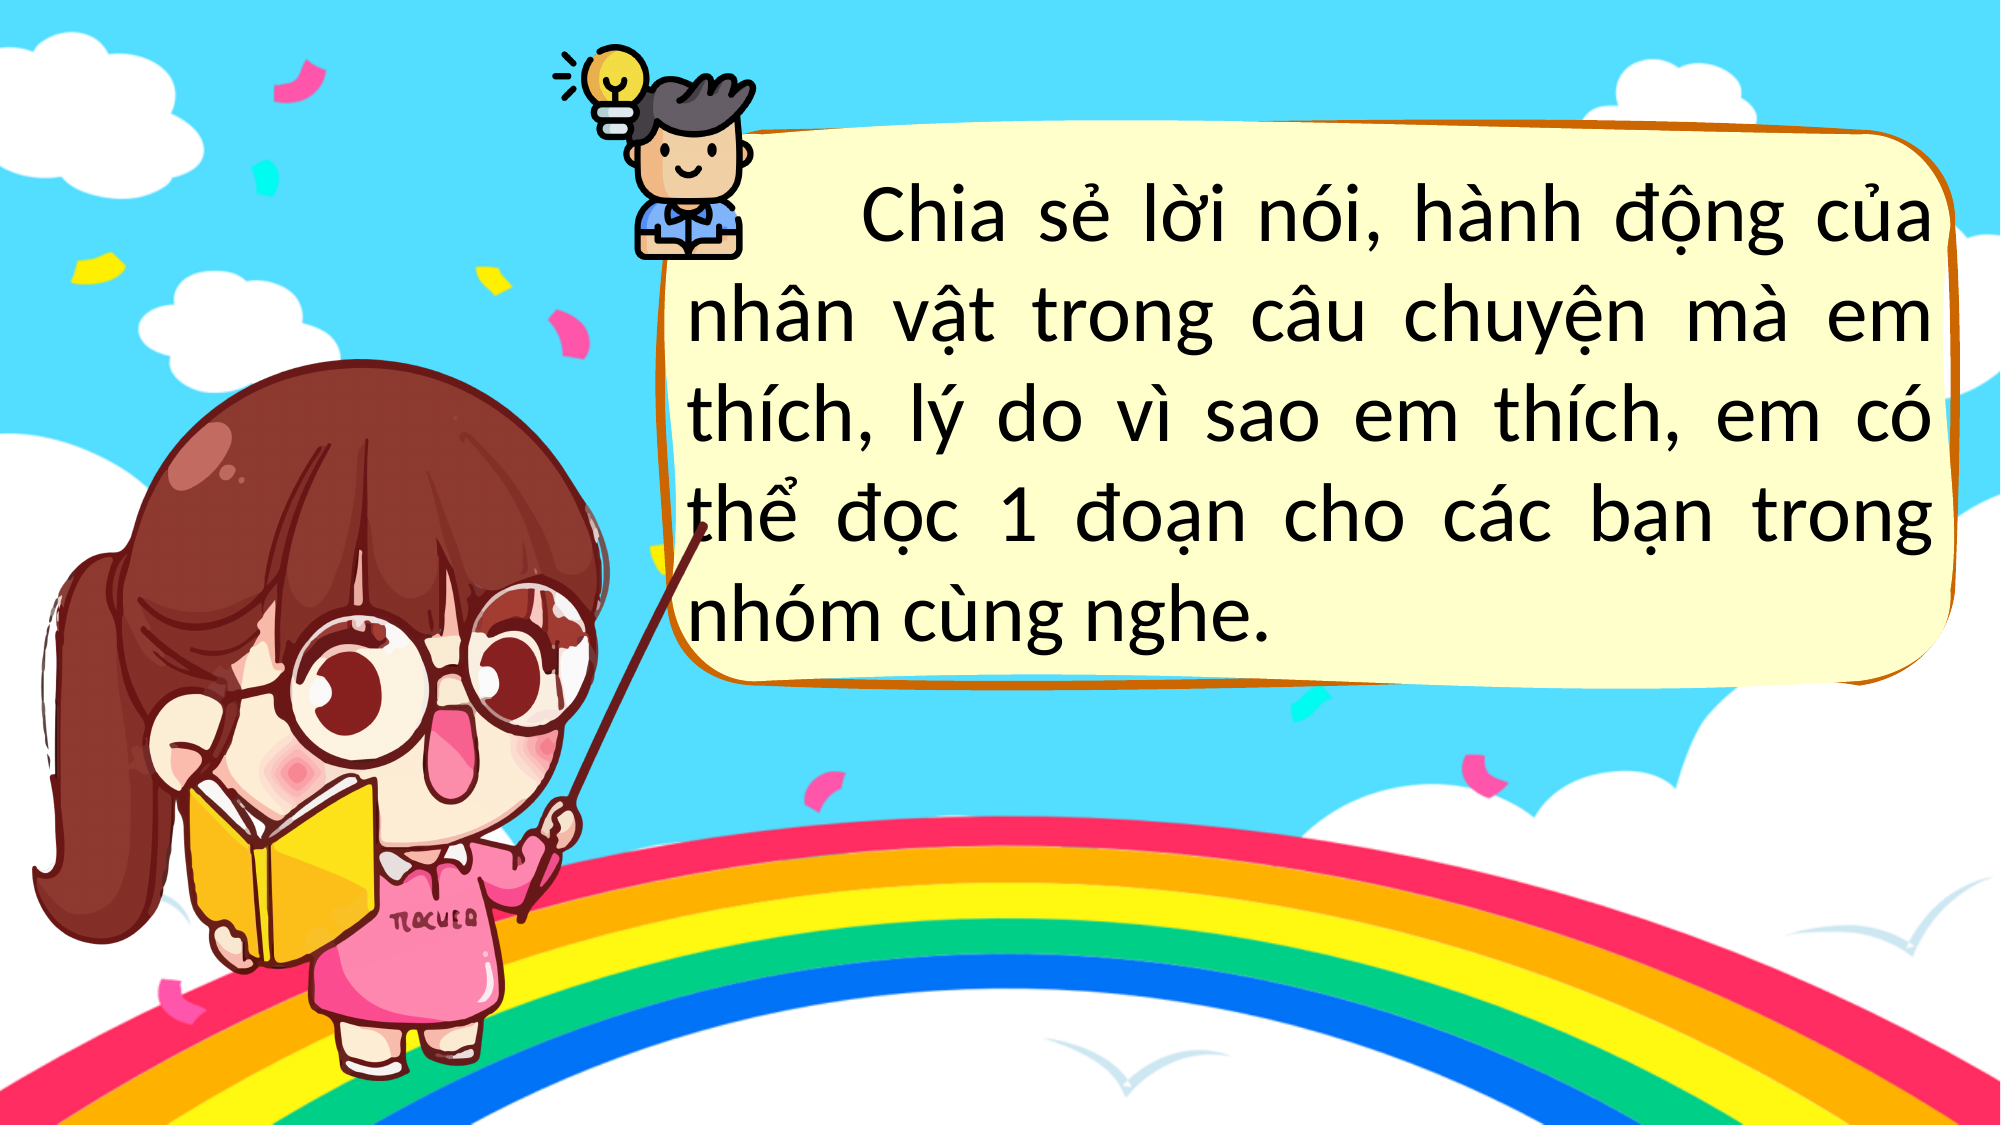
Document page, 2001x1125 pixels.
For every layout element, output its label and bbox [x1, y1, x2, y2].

text_box [546, 44, 1951, 681]
picture [0, 0, 2001, 1125]
